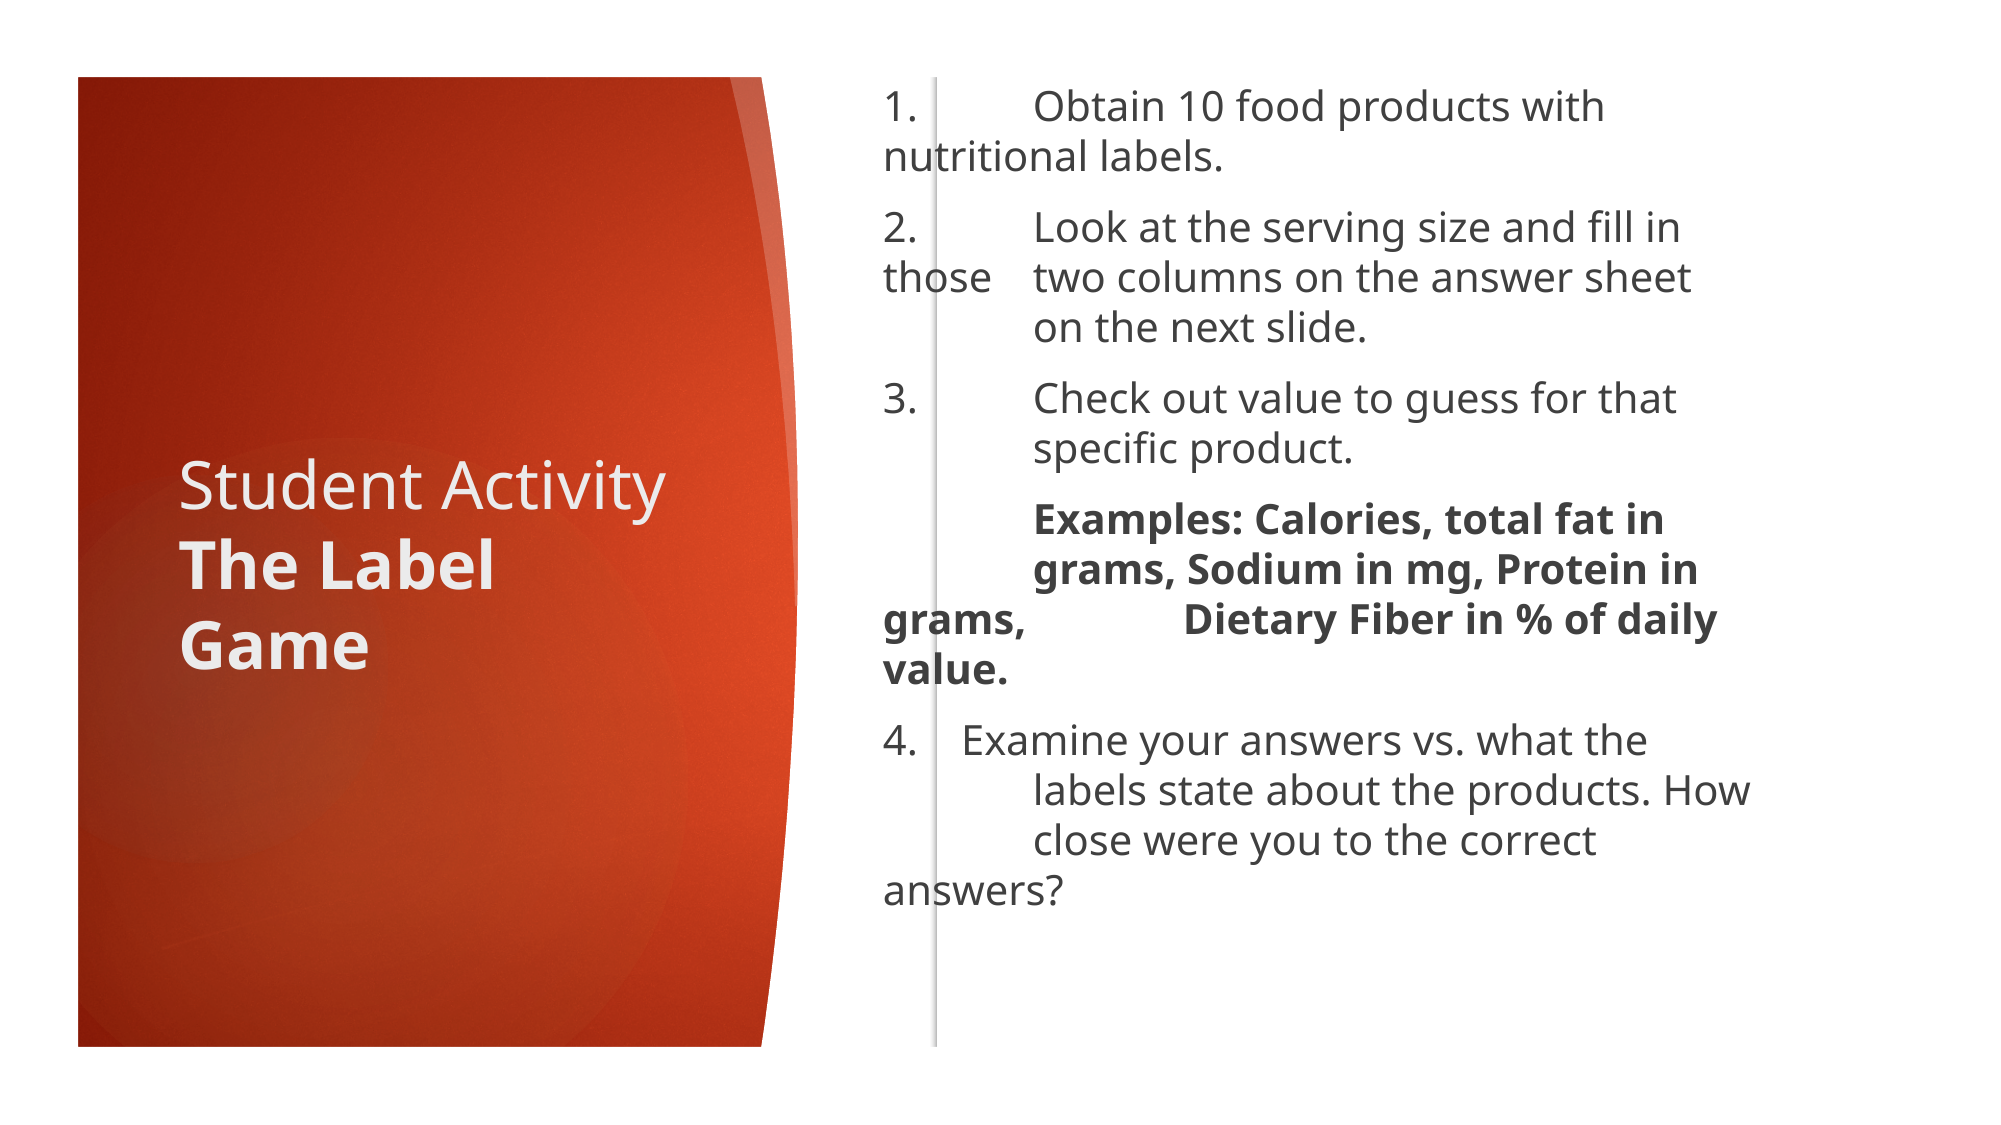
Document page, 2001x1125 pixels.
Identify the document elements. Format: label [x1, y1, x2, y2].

text_box [0, 0, 2000, 1125]
